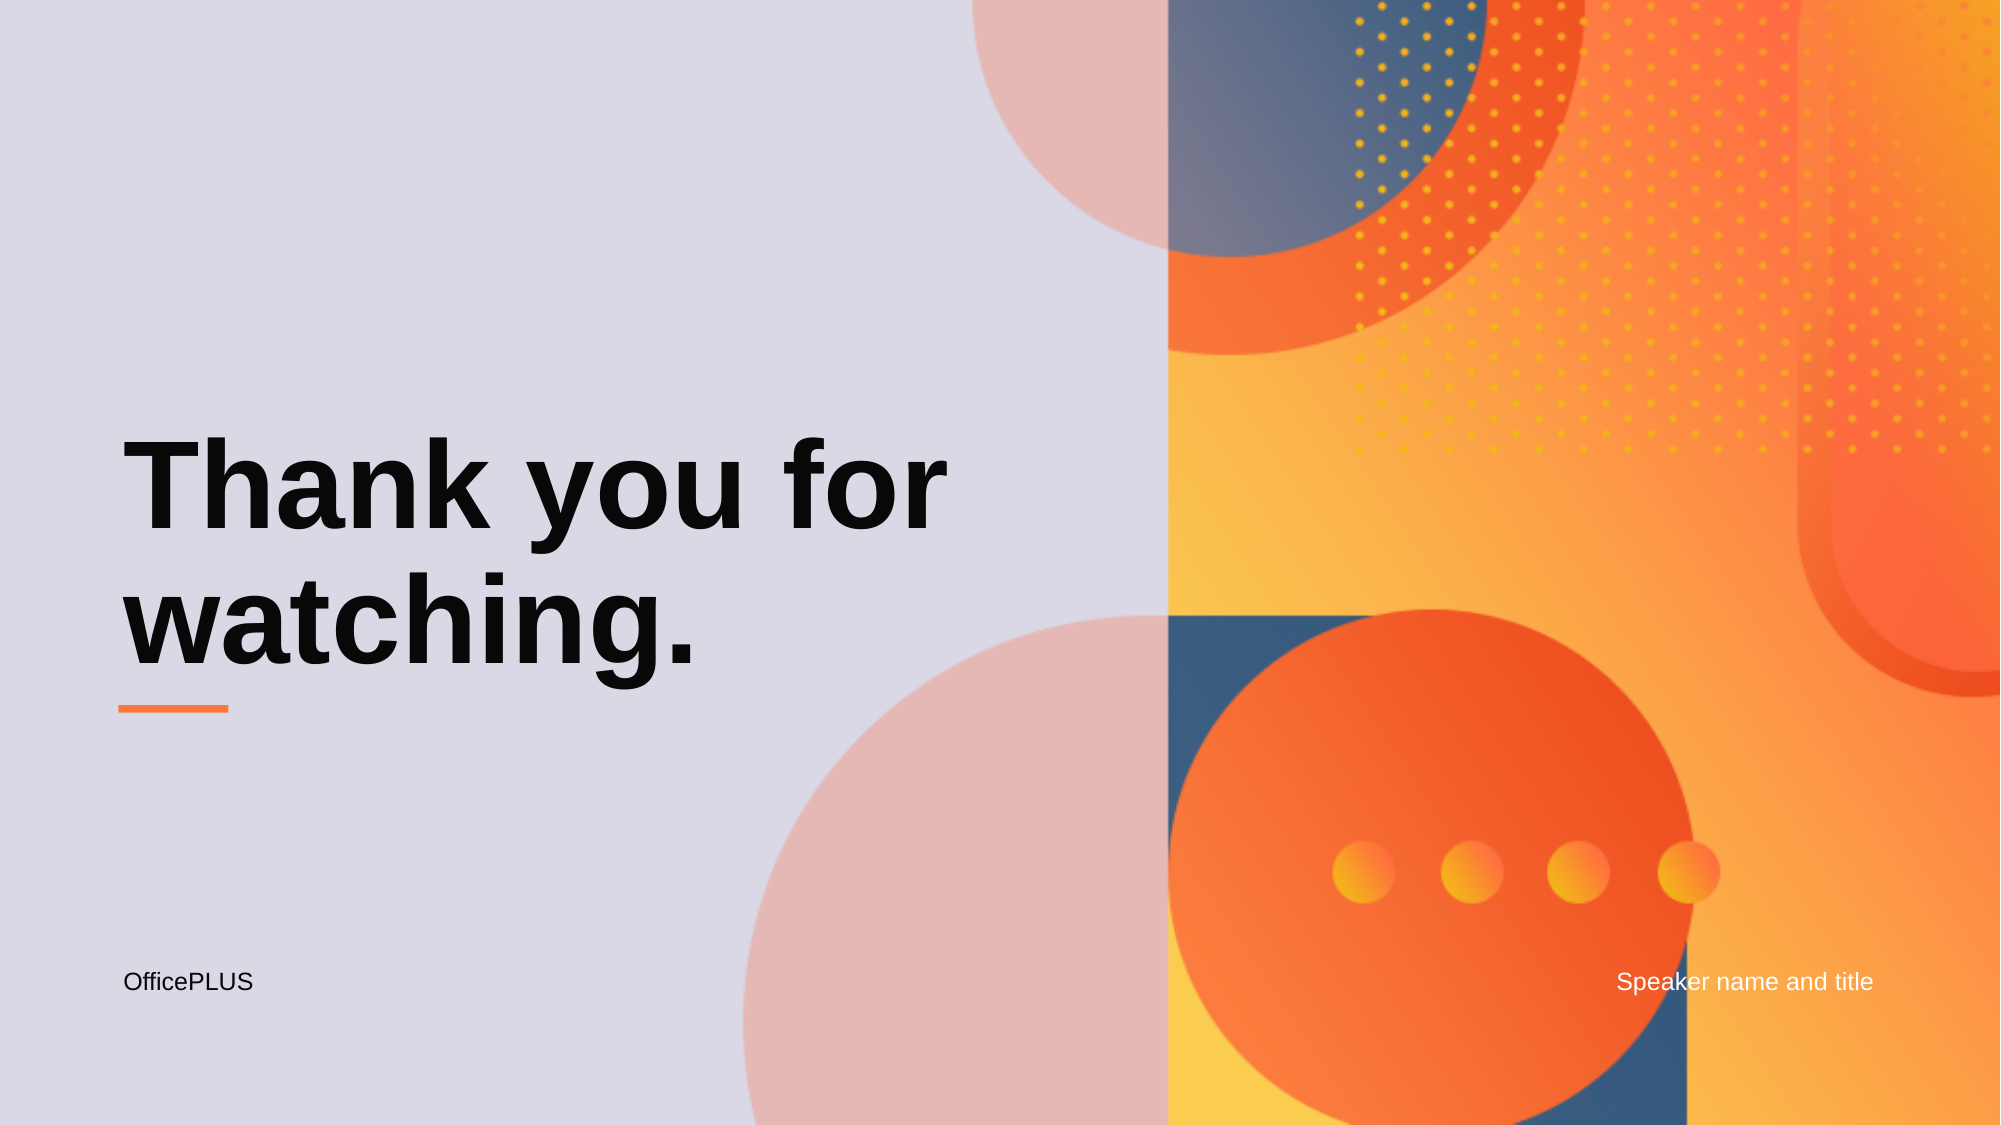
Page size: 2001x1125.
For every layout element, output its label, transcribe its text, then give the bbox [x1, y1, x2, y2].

list Speaker name and title [1292, 957, 1890, 1007]
picture [0, 0, 2000, 1125]
list Thank you for watching. [108, 428, 1129, 698]
text_box [117, 704, 229, 714]
list OfficePLUS [108, 957, 472, 1007]
